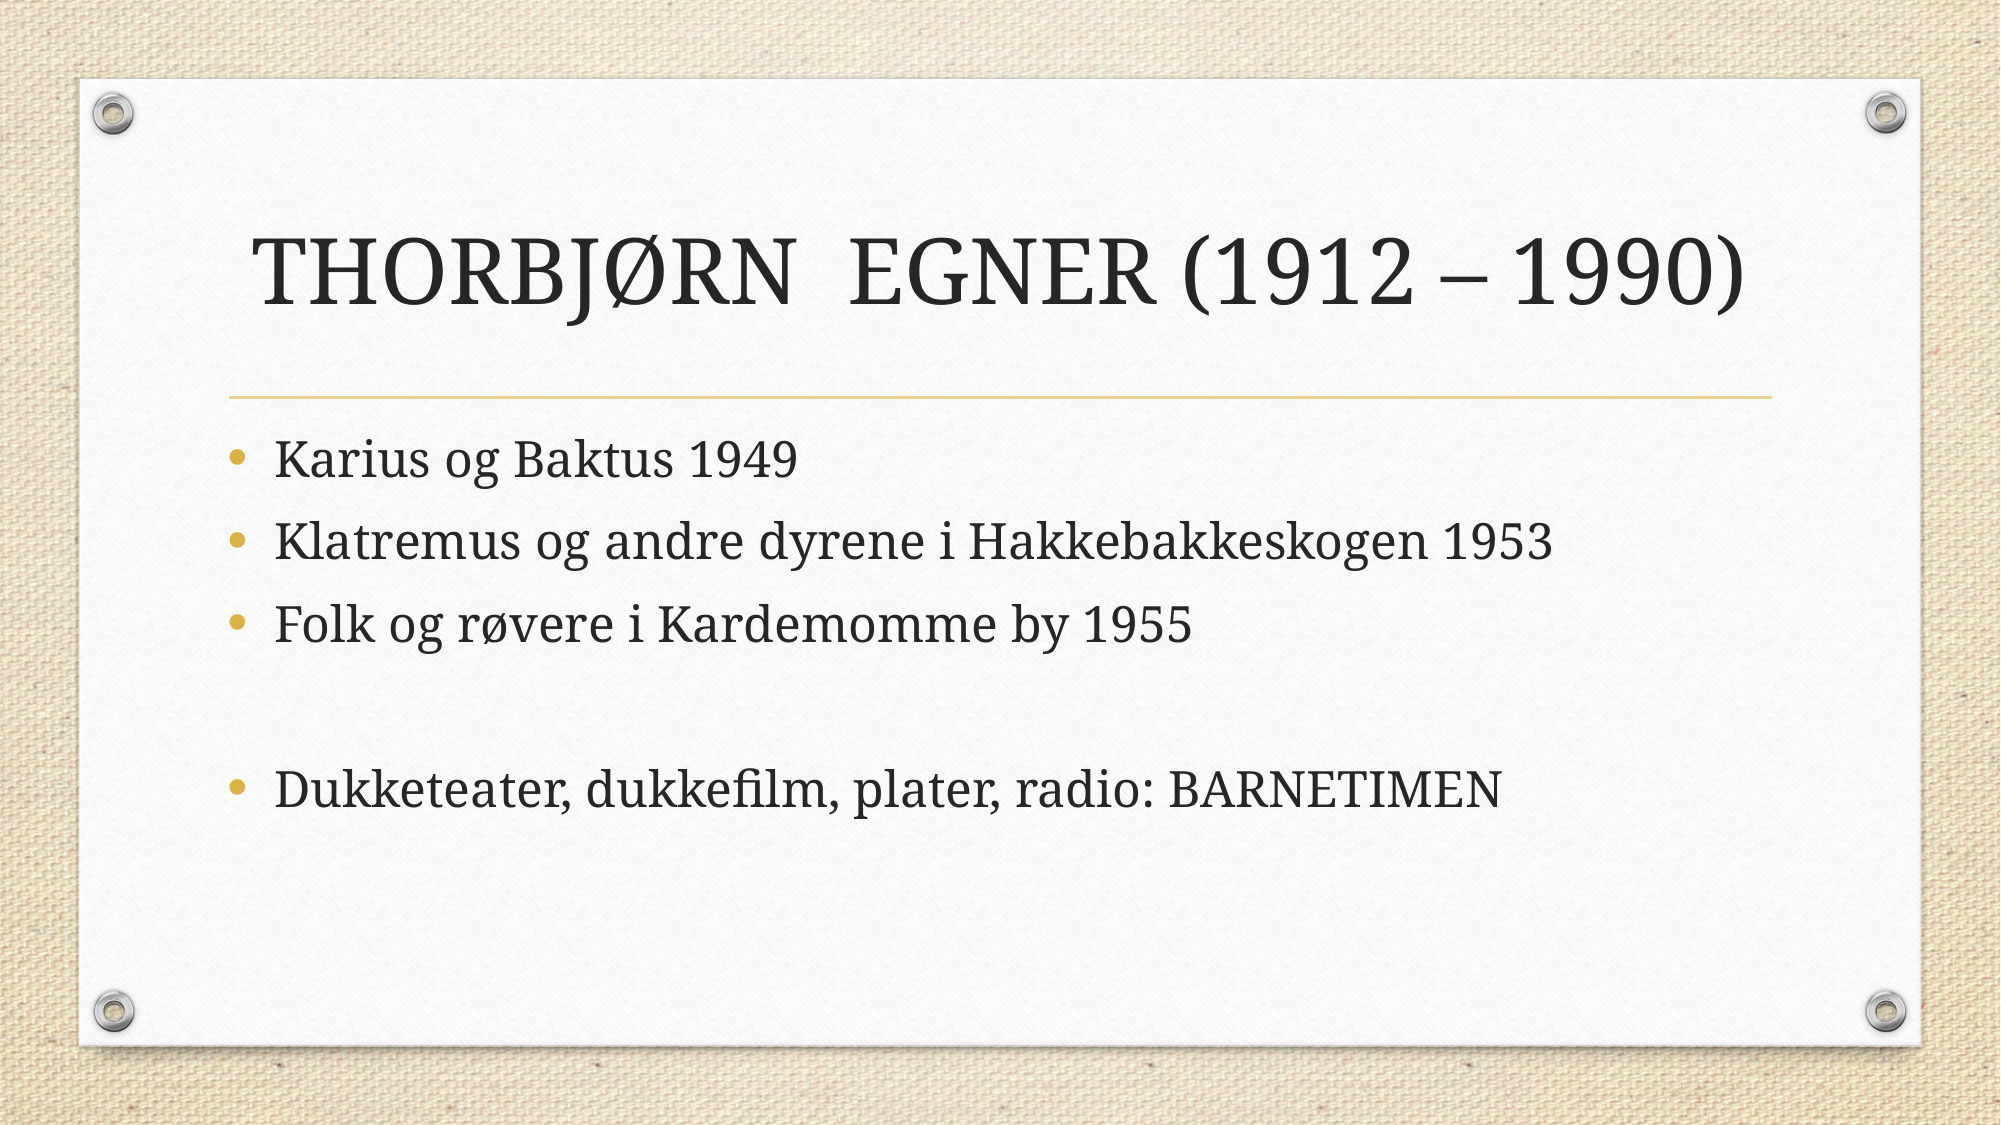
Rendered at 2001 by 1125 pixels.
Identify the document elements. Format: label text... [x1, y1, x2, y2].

list Karius og Baktus 1949 Klatremus og andre dyrene i Hakkebakkeskogen 1953 Folk og røvere i Kardemomme by 1955 Dukketeater, dukkefilm, plater, radio: BARNETIMEN [212, 419, 1788, 964]
title THORBJØRN EGNER (1912 – 1990) [212, 161, 1788, 375]
picture [0, 0, 2001, 1125]
